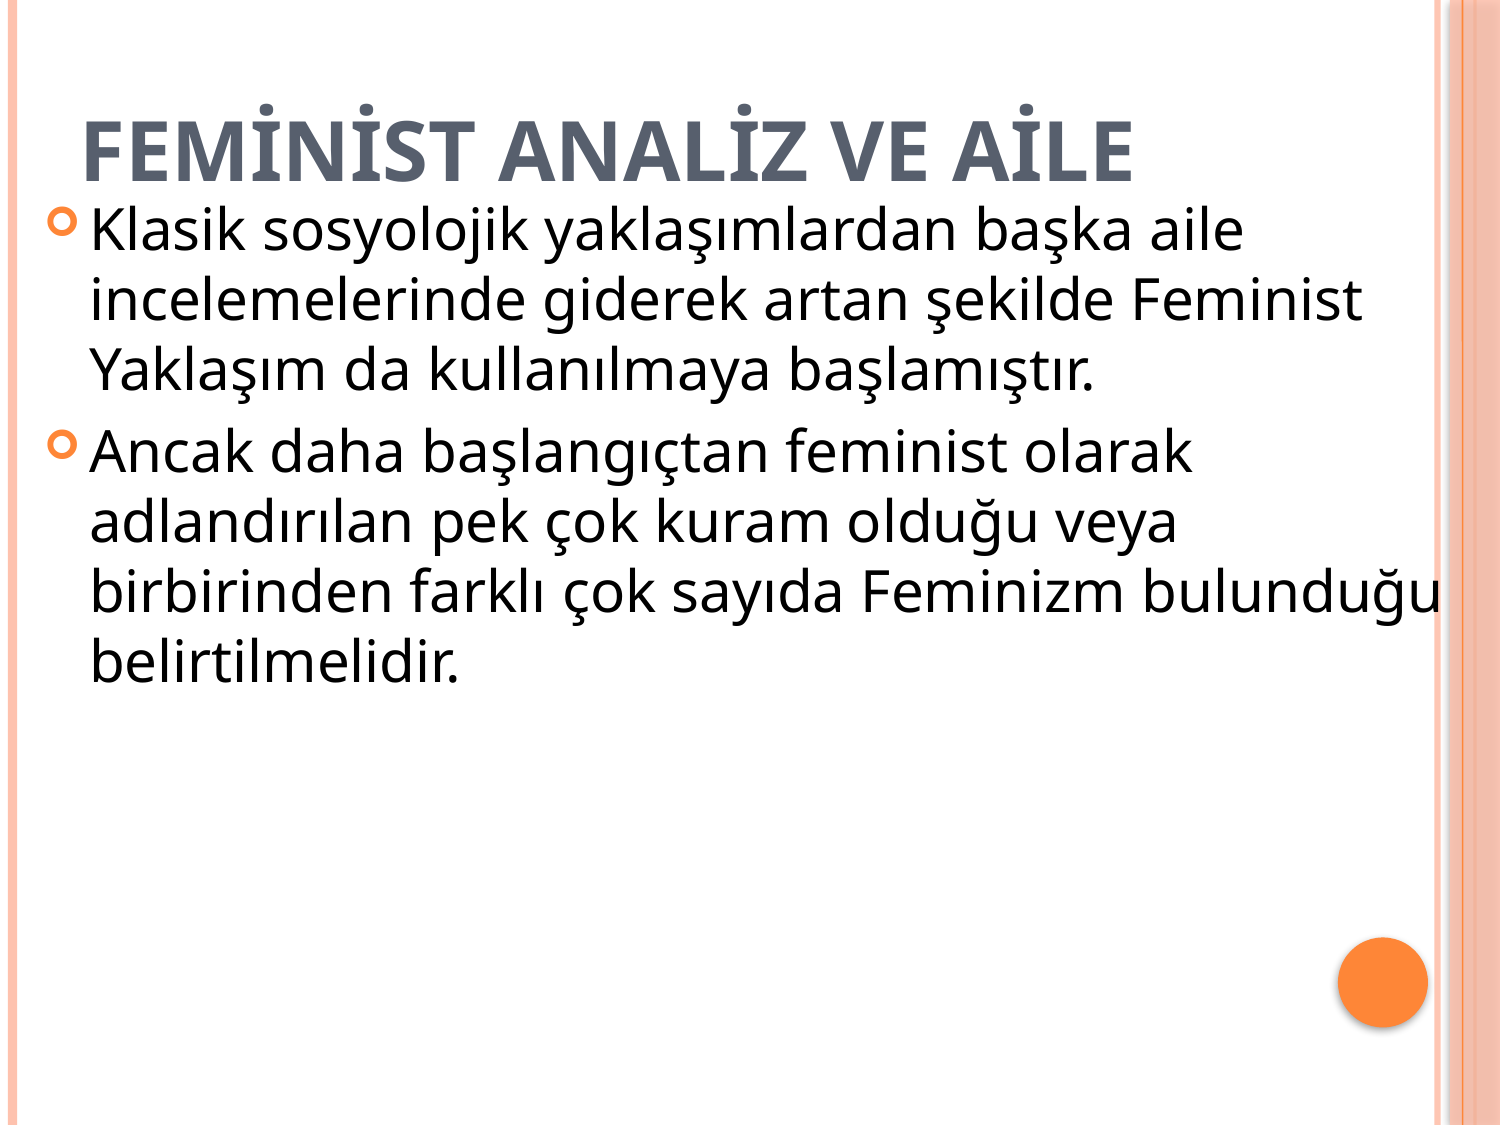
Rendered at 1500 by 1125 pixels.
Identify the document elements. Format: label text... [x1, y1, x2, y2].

title Feminist Analiz ve Aile [64, 19, 1415, 184]
list Klasik sosyolojik yaklaşımlardan başka aile incelemelerinde giderek artan şekilde Feminist Yaklaşım da kullanılmaya başlamıştır. Ancak daha başlangıçtan feminist olarak adlandırılan pek çok kuram olduğu veya birbirinden farklı çok sayıda Feminizm bulunduğu belirtilmelidir. [29, 184, 1483, 1083]
